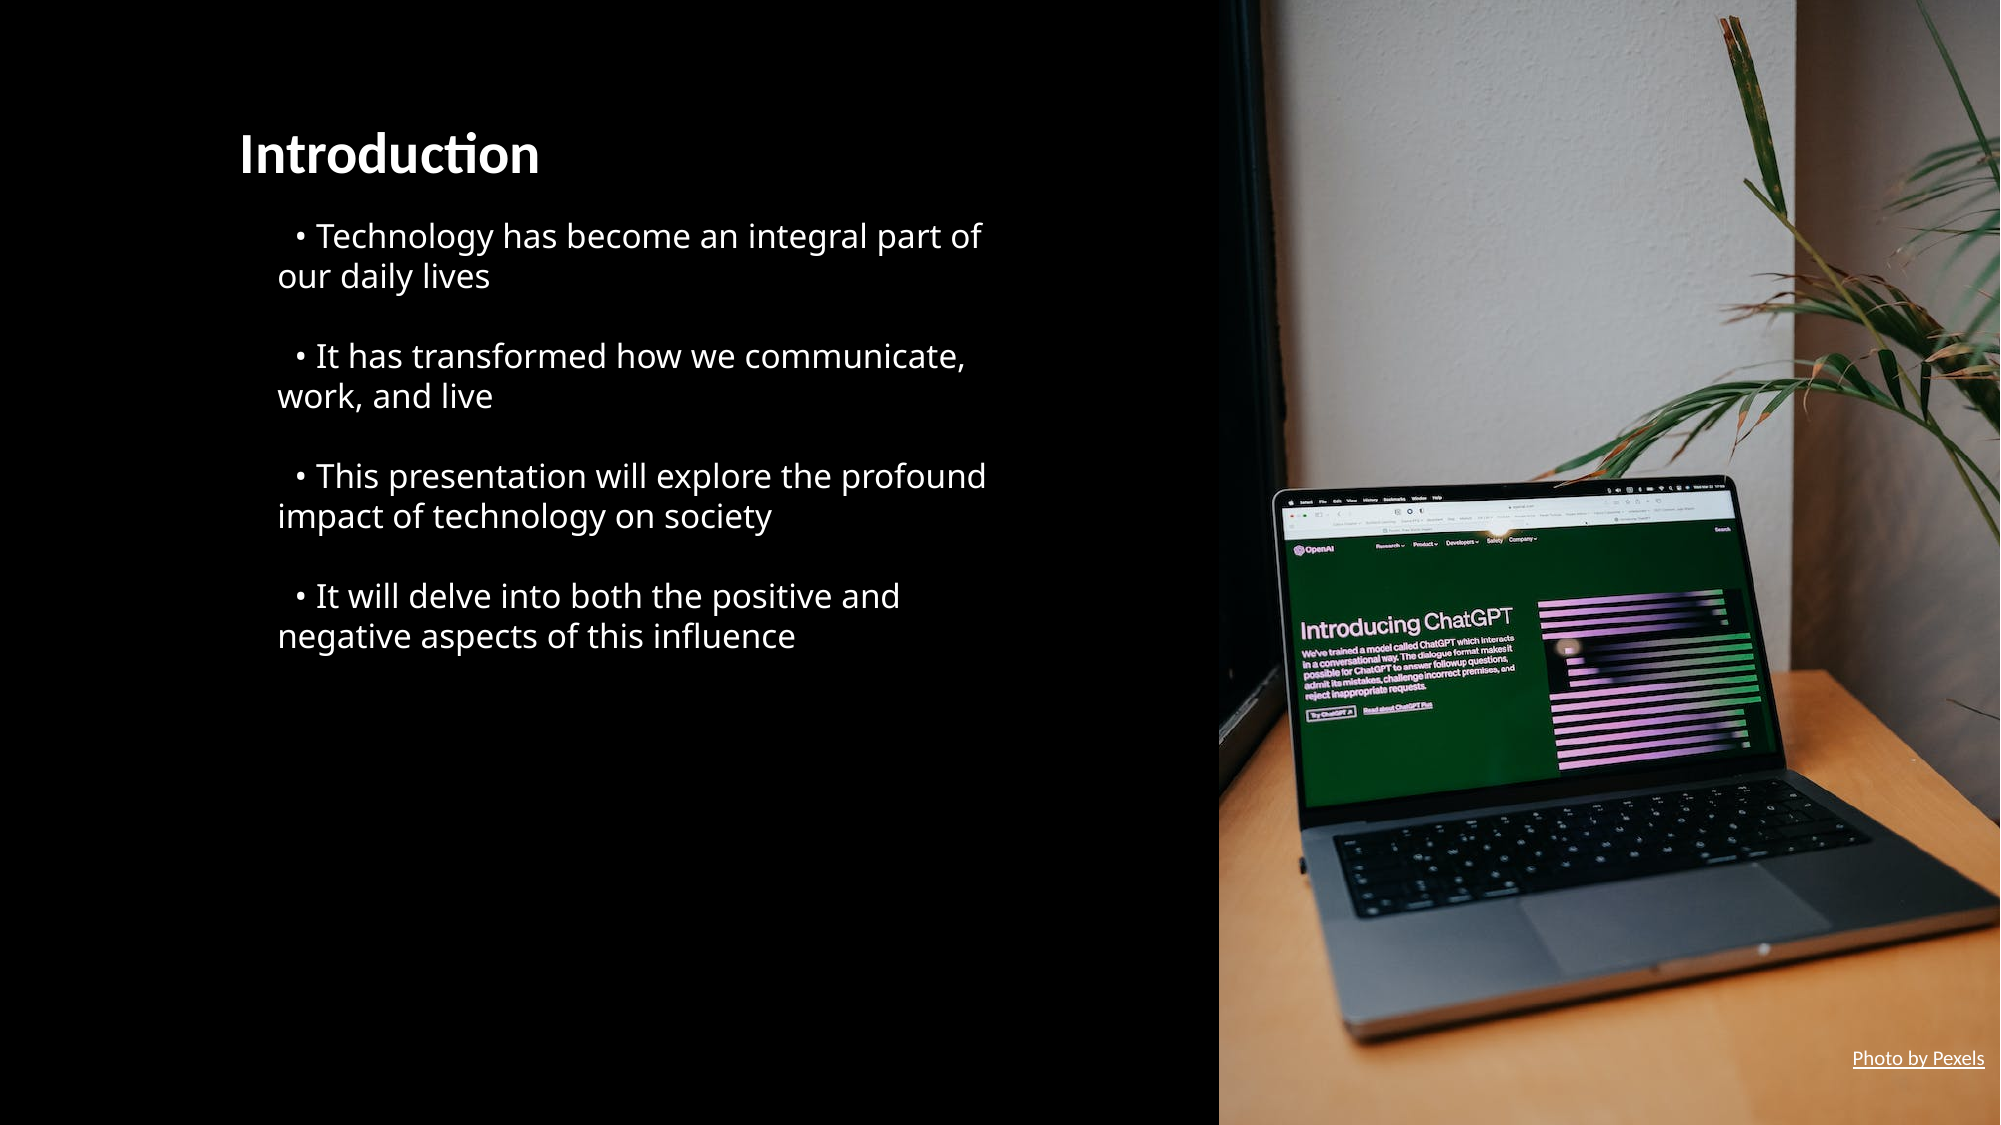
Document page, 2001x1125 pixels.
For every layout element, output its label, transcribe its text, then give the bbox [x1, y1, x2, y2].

text_box • This presentation will explore the profound impact of technology on society [262, 457, 1013, 533]
text_box • It has transformed how we communicate, work, and live [262, 337, 1013, 413]
picture [1219, 0, 2000, 1125]
text_box • Technology has become an integral part of our daily lives [262, 217, 1013, 293]
text_box • It will delve into both the positive and negative aspects of this influence [262, 577, 1013, 653]
text_box Introduction [225, 112, 1219, 188]
